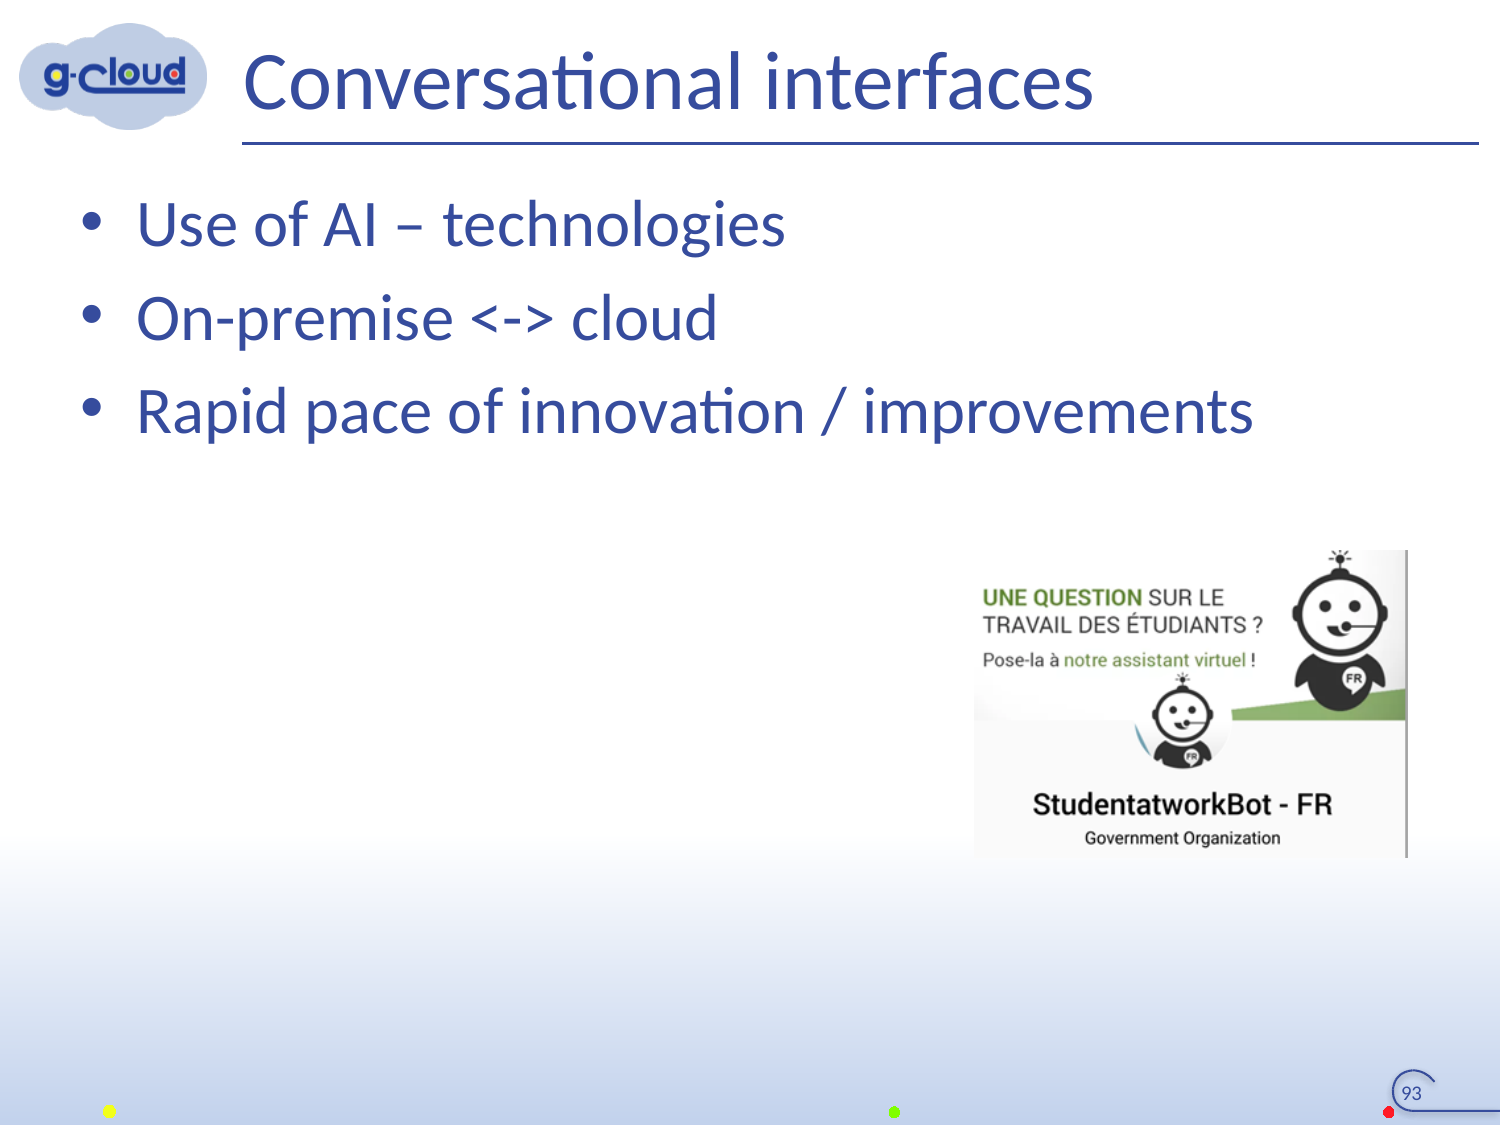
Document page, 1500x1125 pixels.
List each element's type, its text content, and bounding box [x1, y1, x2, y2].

picture [974, 550, 1409, 858]
slide_number 93 [1372, 1072, 1452, 1108]
list Use of AI – technologies On-premise <-> cloud Rapid pace of innovation / improvements [64, 172, 1500, 1071]
title Conversational interfaces [243, 22, 1480, 131]
picture [19, 23, 207, 130]
